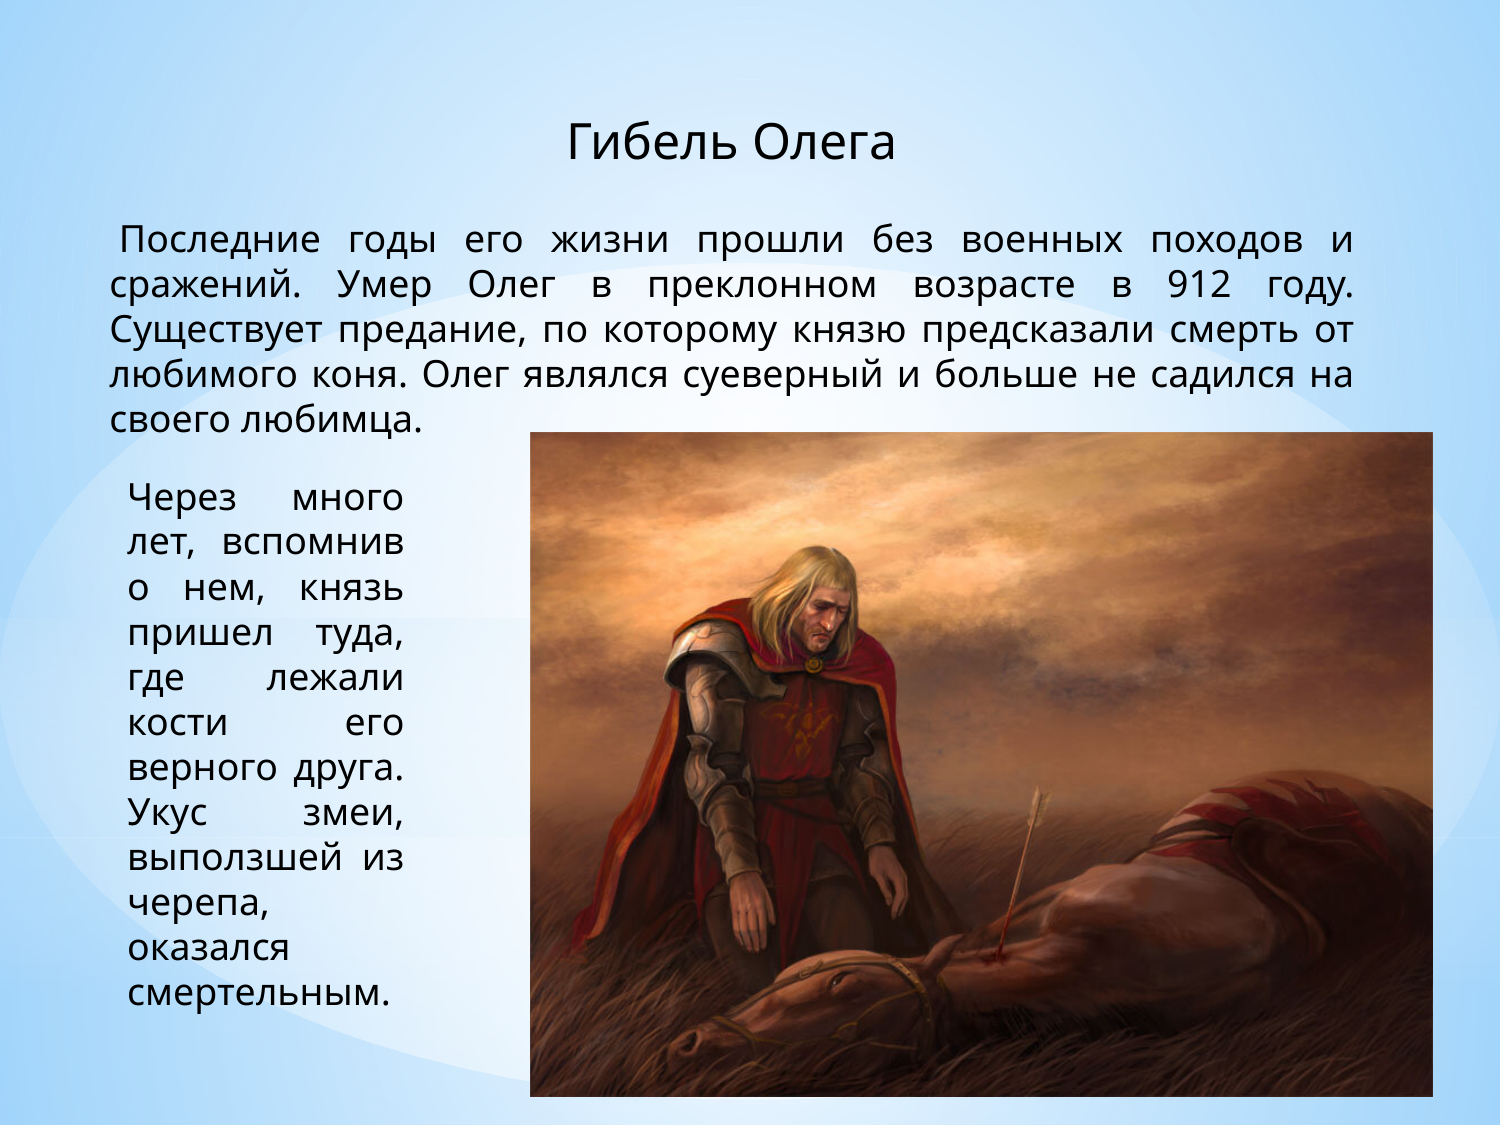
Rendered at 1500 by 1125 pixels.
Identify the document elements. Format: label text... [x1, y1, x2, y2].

text_box Через много лет, вспомнив о нем, князь пришел туда, где лежали кости его верного друга. Укус змеи, выползшей из черепа, оказался смертельным. [112, 465, 420, 1020]
picture [530, 432, 1433, 1097]
text_box Последние годы его жизни прошли без военных походов и сражений. Умер Олег в преклонном возрасте в 912 году. Существует предание, по которому князю предсказали смерть от любимого коня. Олег являлся суеверный и больше не садился на своего любимца. [94, 207, 1371, 448]
text_box Гибель Олега [324, 101, 1140, 177]
